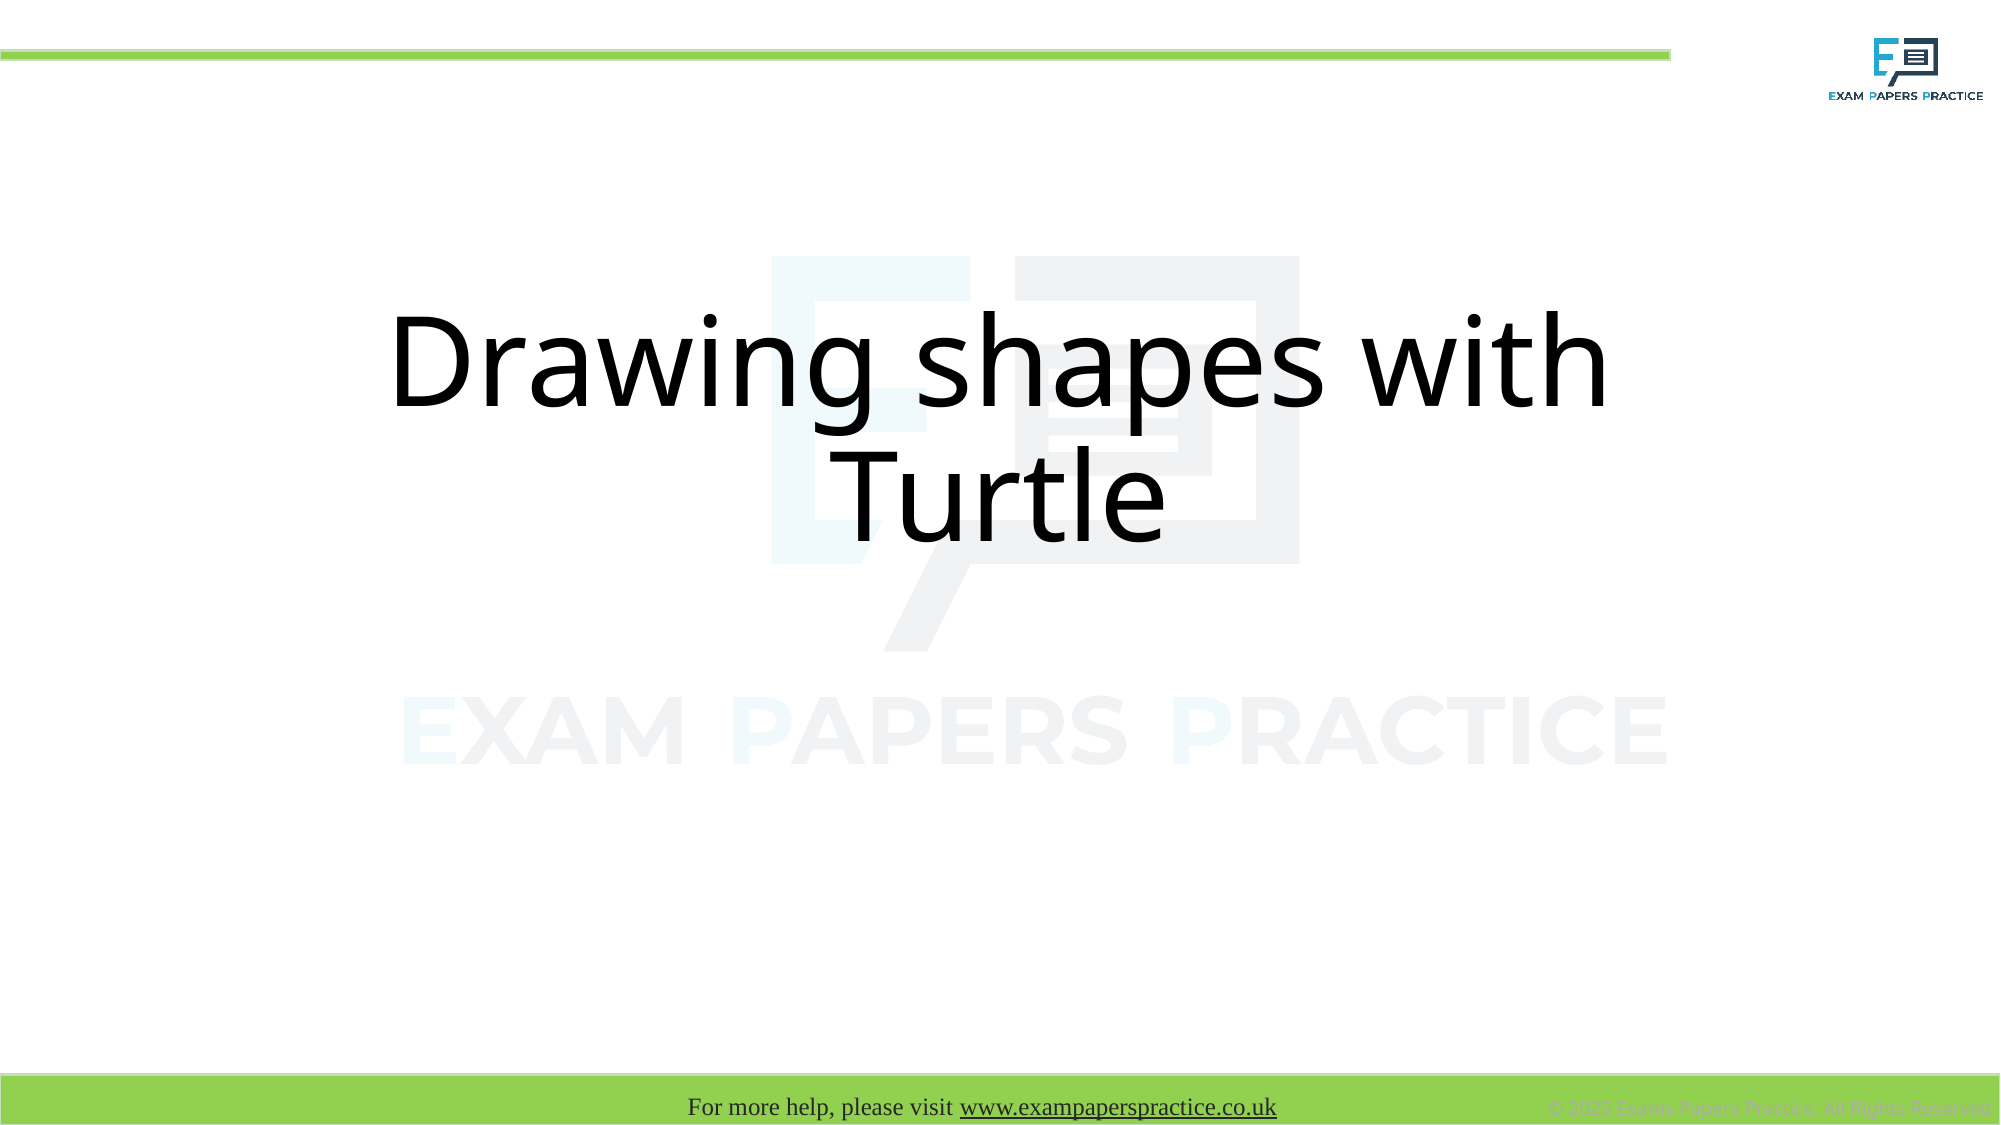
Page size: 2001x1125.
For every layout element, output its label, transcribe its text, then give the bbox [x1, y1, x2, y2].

title Drawing shapes with Turtle [249, 184, 1750, 576]
